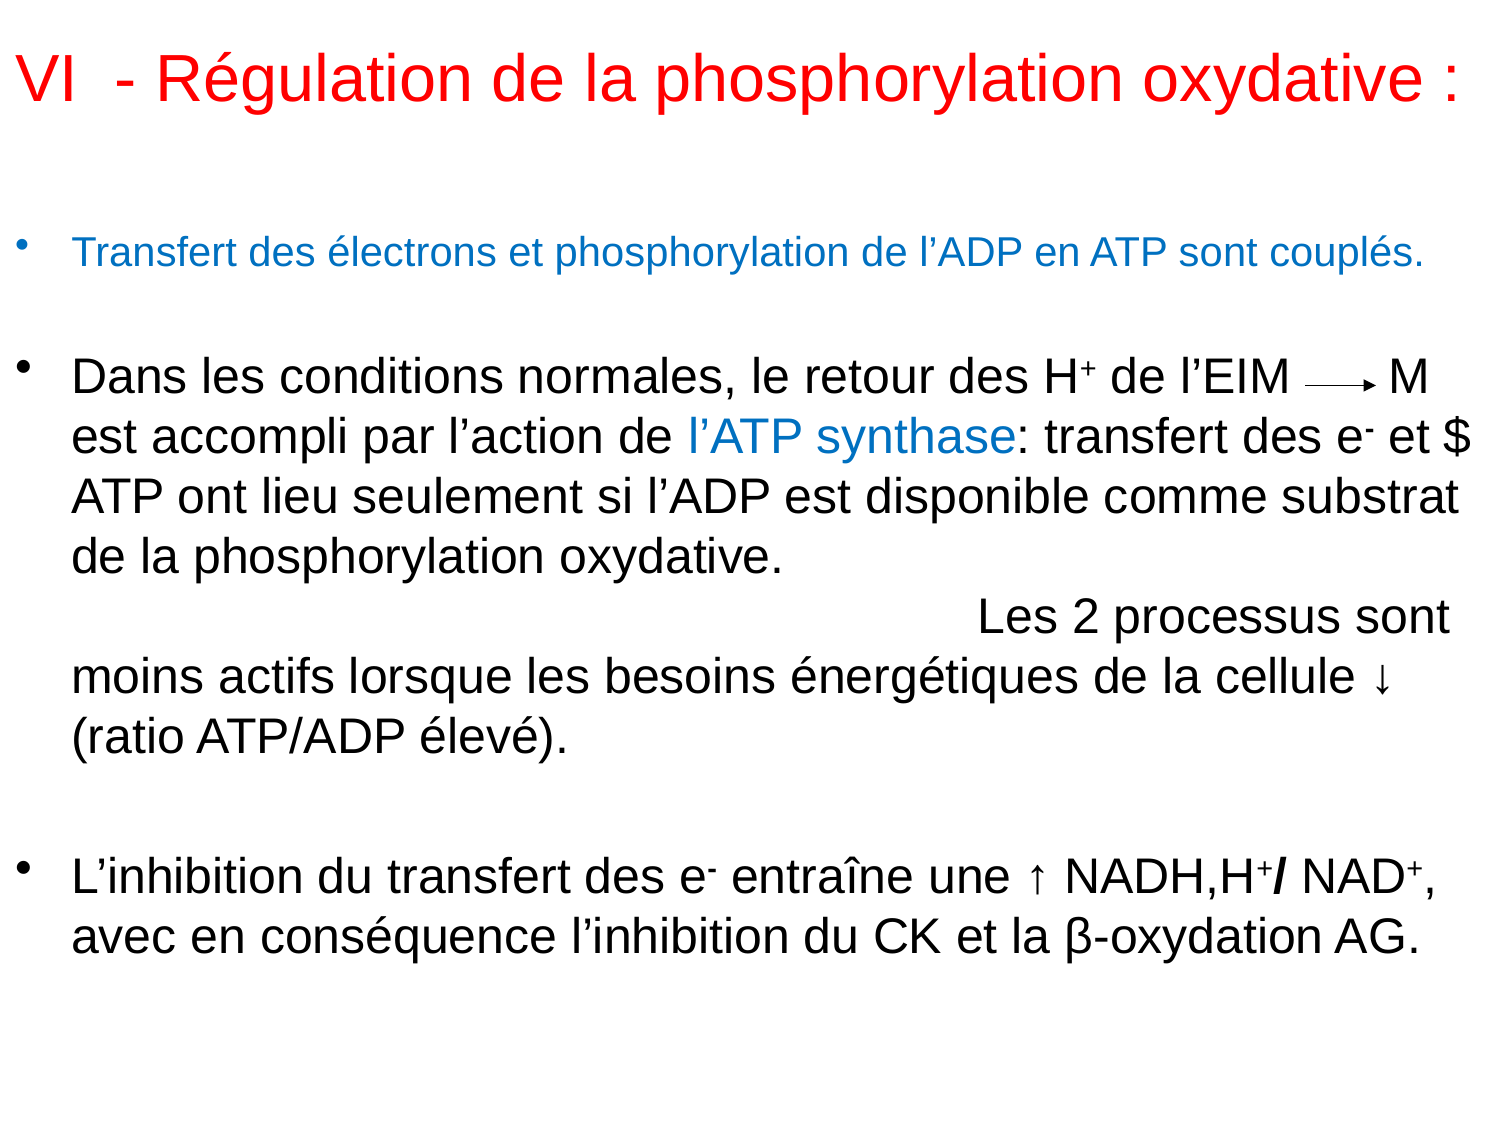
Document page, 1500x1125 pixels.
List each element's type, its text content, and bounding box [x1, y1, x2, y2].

list Transfert des électrons et phosphorylation de l’ADP en ATP sont couplés. Dans les conditions normales, le retour des H+ de l’EIM M est accompli par l’action de l’ATP synthase: transfert des e- et $ ATP ont lieu seulement si l’ADP est disponible comme substrat de la phosphorylation oxydative. Les 2 processus sont moins actifs lorsque les besoins énergétiques de la cellule ↓ (ratio ATP/ADP élevé). L’inhibition du transfert des e- entraîne une ↑ NADH,H+/ NAD+, avec en conséquence l’inhibition du CK et la β-oxydation AG. [0, 148, 1500, 1022]
title VI - Régulation de la phosphorylation oxydative : [0, 0, 1500, 148]
